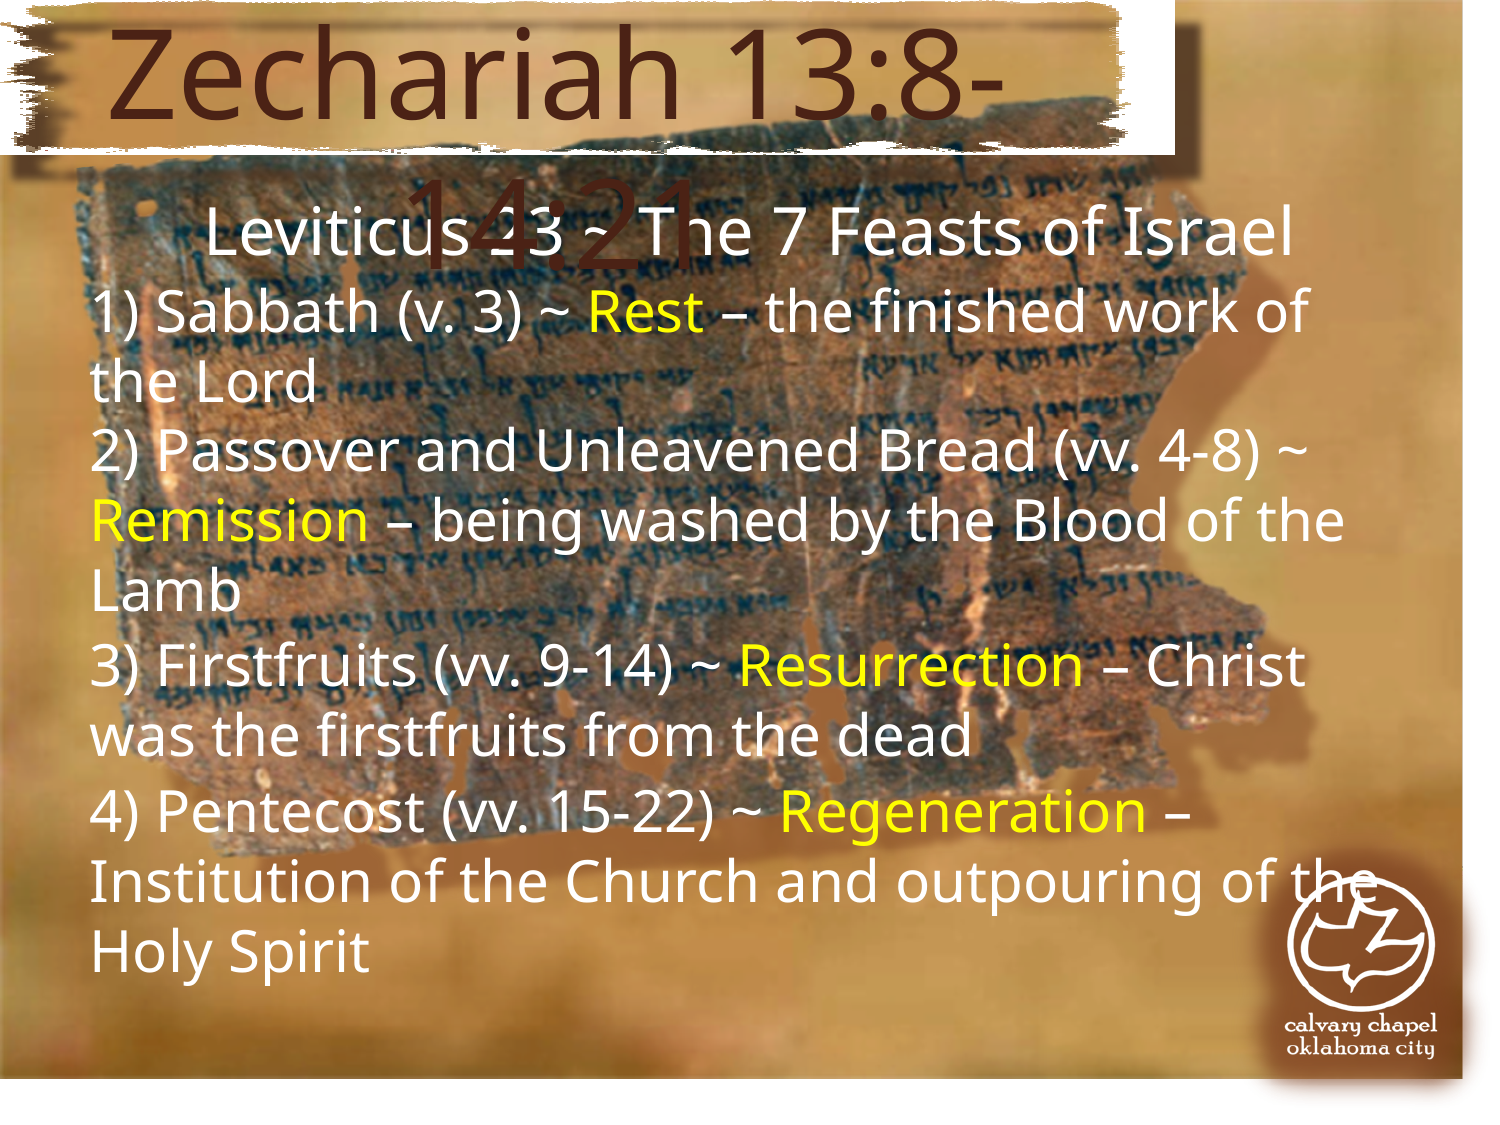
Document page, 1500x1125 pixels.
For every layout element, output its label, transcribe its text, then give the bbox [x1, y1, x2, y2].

text_box 4) Pentecost (vv. 15-22) ~ Regeneration – Institution of the Church and outpouring of the Holy Spirit [74, 766, 1425, 992]
text_box 1) Sabbath (v. 3) ~ Rest – the finished work of the Lord [74, 266, 1425, 406]
text_box Leviticus 23 ~ The 7 Feasts of Israel [1098, 181, 1425, 266]
text_box 2) Passover and Unleavened Bread (vv. 4-8) ~ Remission – being washed by the Blood of the Lamb [74, 406, 1425, 620]
text_box Zechariah 13:8-14:21 [16, 163, 1098, 303]
text_box 3) Firstfruits (vv. 9-14) ~ Resurrection – Christ was the firstfruits from the dead [74, 620, 1425, 766]
picture [0, 0, 1500, 1125]
